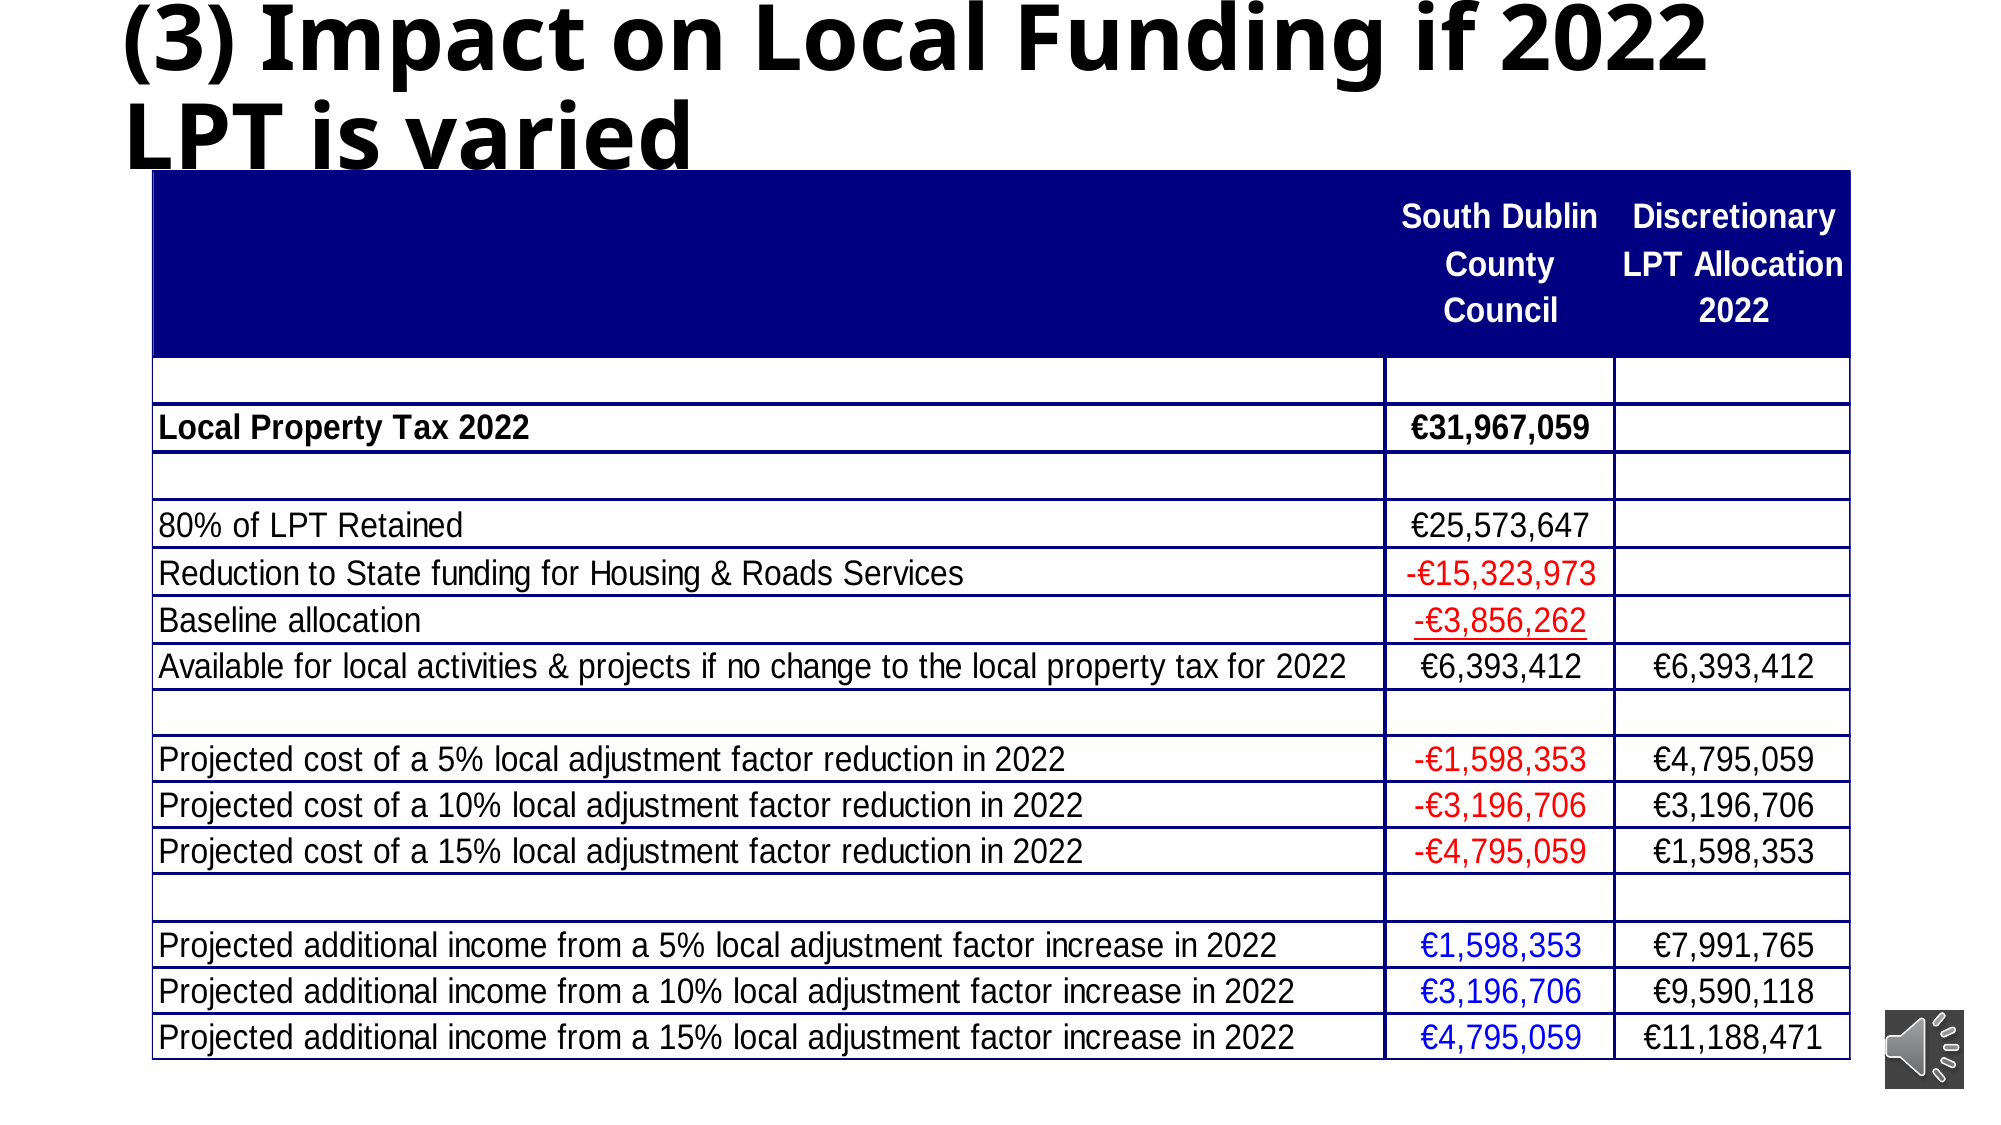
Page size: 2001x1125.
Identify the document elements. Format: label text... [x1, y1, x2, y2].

title (3) Impact on Local Funding if 2022 LPT is varied [107, 21, 1889, 159]
picture [1884, 1009, 1965, 1090]
picture [151, 170, 1853, 1062]
